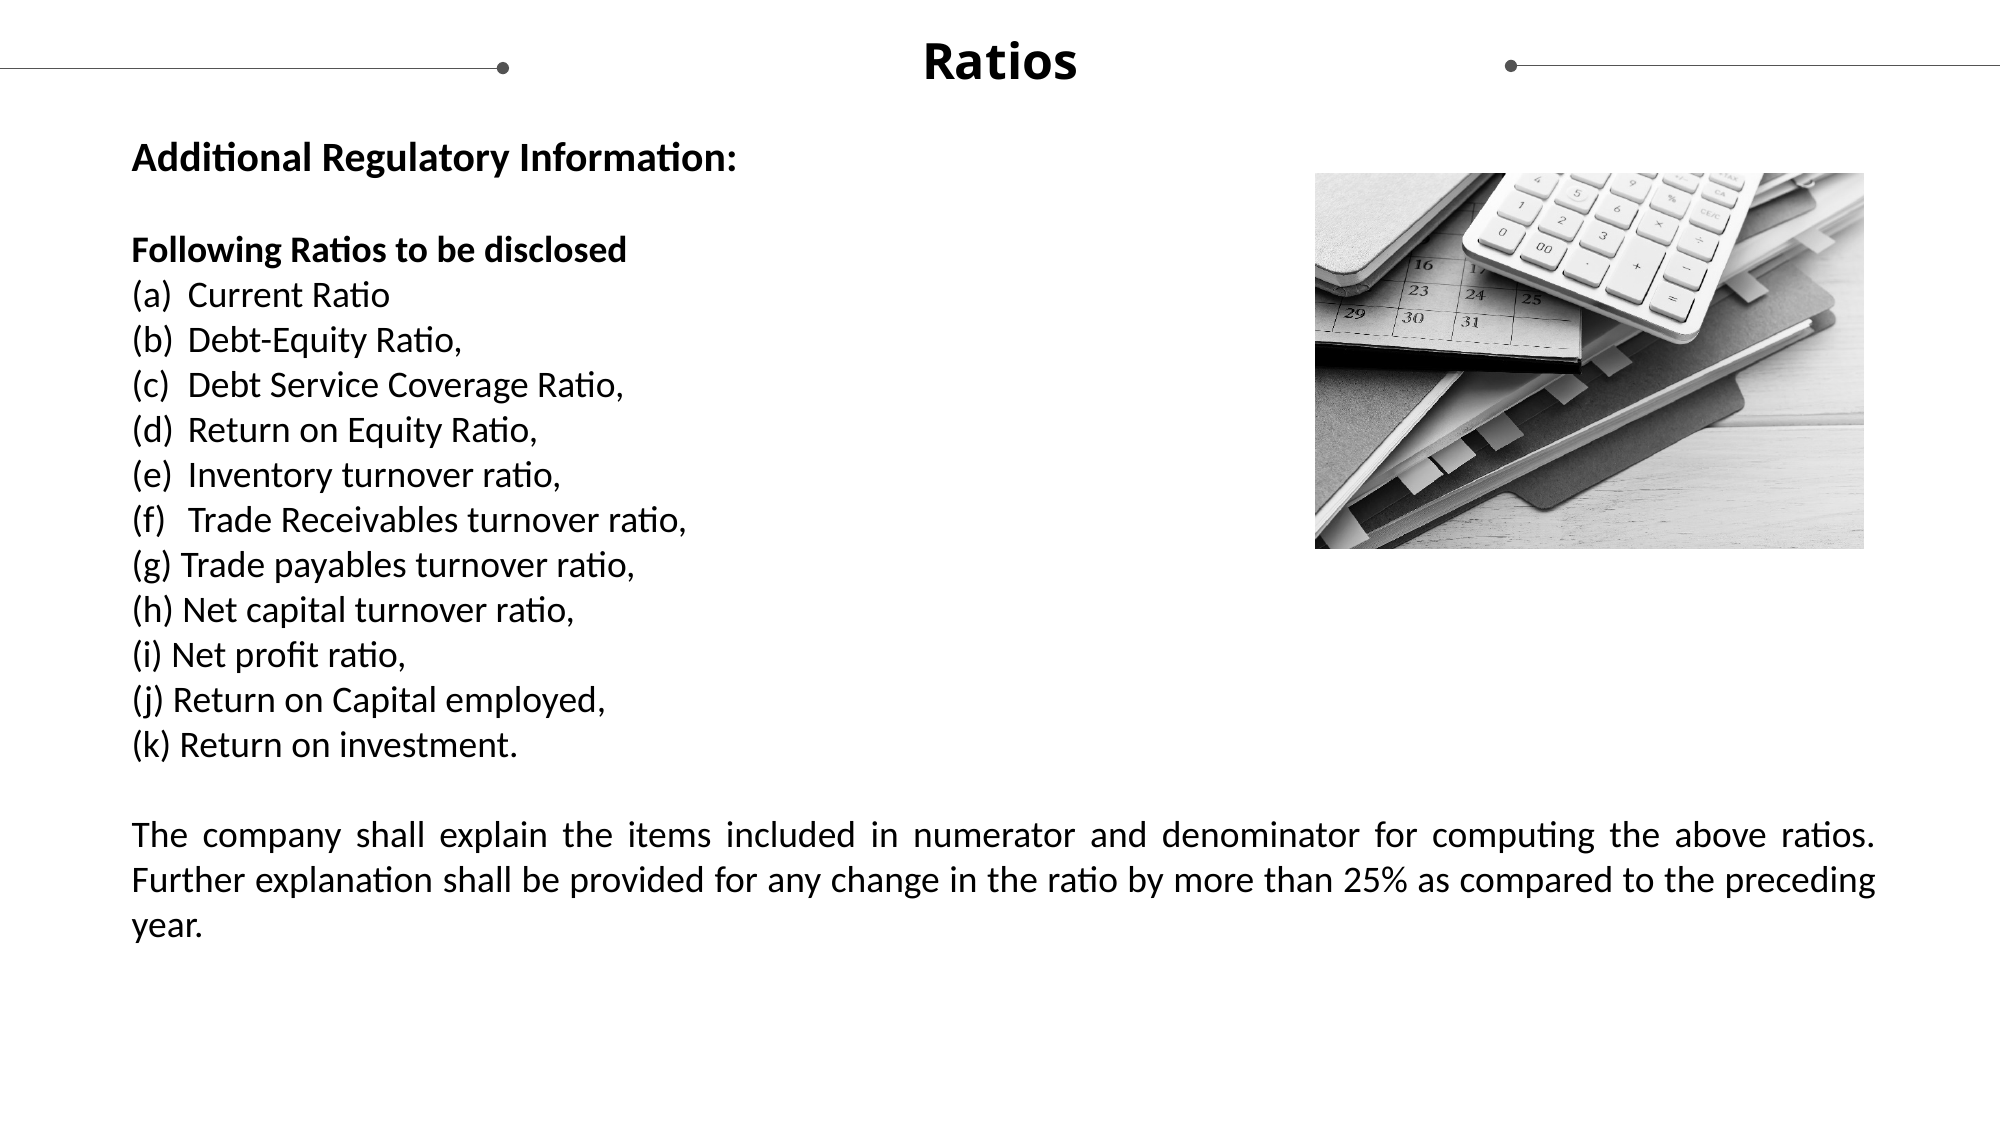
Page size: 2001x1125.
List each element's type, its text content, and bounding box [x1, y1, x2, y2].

text_box Ratios [37, 36, 1963, 91]
picture [1315, 173, 1864, 549]
text_box Additional Regulatory Information: Following Ratios to be disclosed Current Ratio Debt-Equity Ratio, Debt Service Coverage Ratio, Return on Equity Ratio, Inventory turnover ratio, Trade Receivables turnover ratio, (g) Trade payables turnover ratio, (h) Net capital turnover ratio, (i) Net profit ratio, (j) Return on Capital employed, (k) Return on investment. The company shall explain the items included in numerator and denominator for computing the above ratios. Further explanation shall be provided for any change in the ratio by more than 25% as compared to the preceding year. [116, 122, 1893, 1048]
